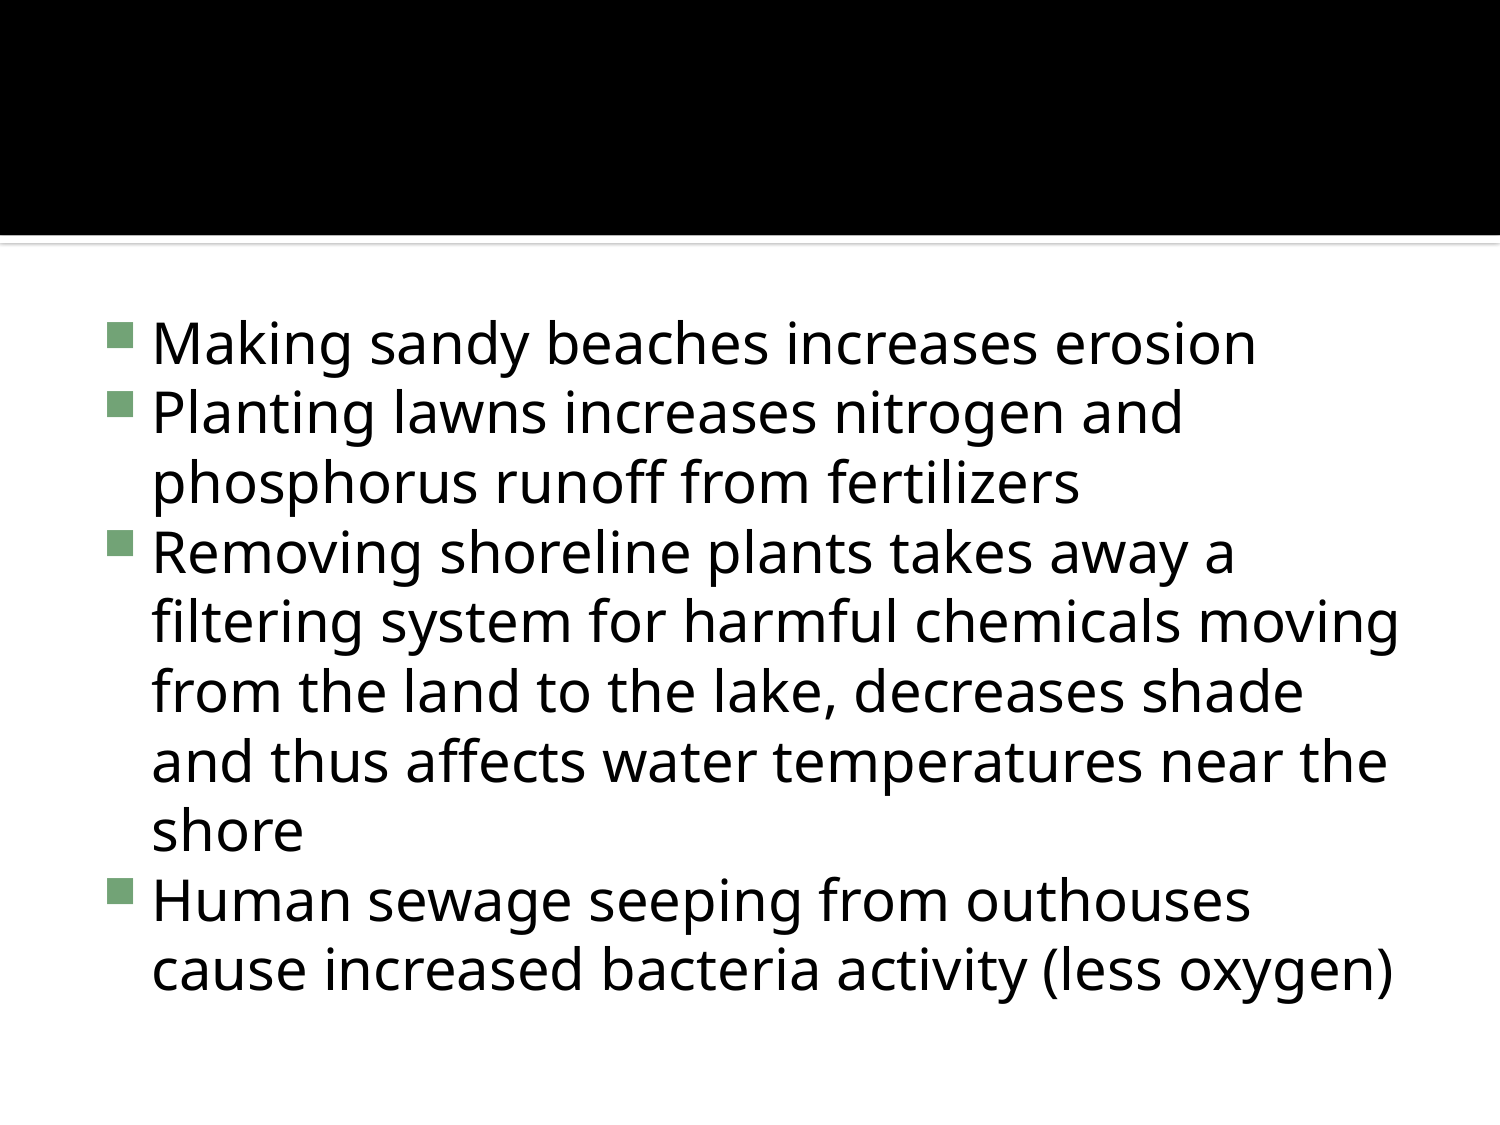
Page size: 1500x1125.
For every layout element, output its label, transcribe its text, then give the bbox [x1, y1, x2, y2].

list Making sandy beaches increases erosion Planting lawns increases nitrogen and phosphorus runoff from fertilizers Removing shoreline plants takes away a filtering system for harmful chemicals moving from the land to the lake, decreases shade and thus affects water temperatures near the shore Human sewage seeping from outhouses cause increased bacteria activity (less oxygen) [75, 291, 1425, 1050]
